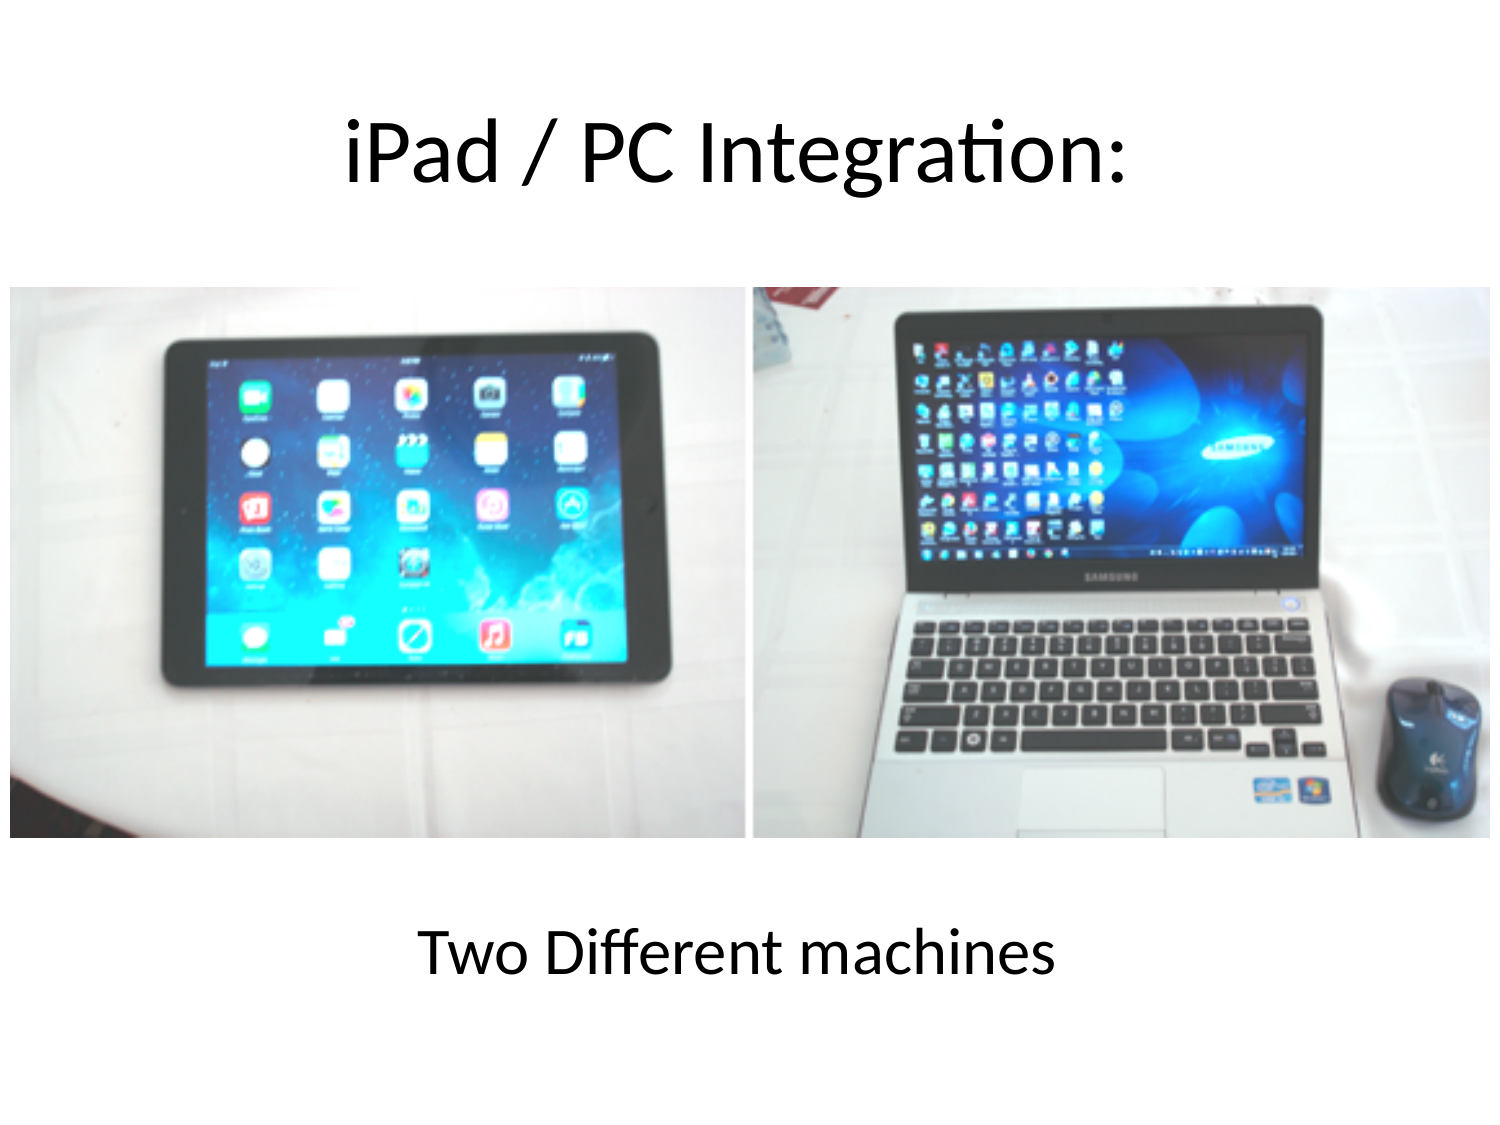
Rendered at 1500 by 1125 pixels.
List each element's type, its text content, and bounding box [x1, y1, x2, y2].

title iPad / PC Integration: [99, 24, 1375, 267]
subtitle Two Different machines [212, 900, 1263, 1000]
picture [9, 287, 1490, 838]
